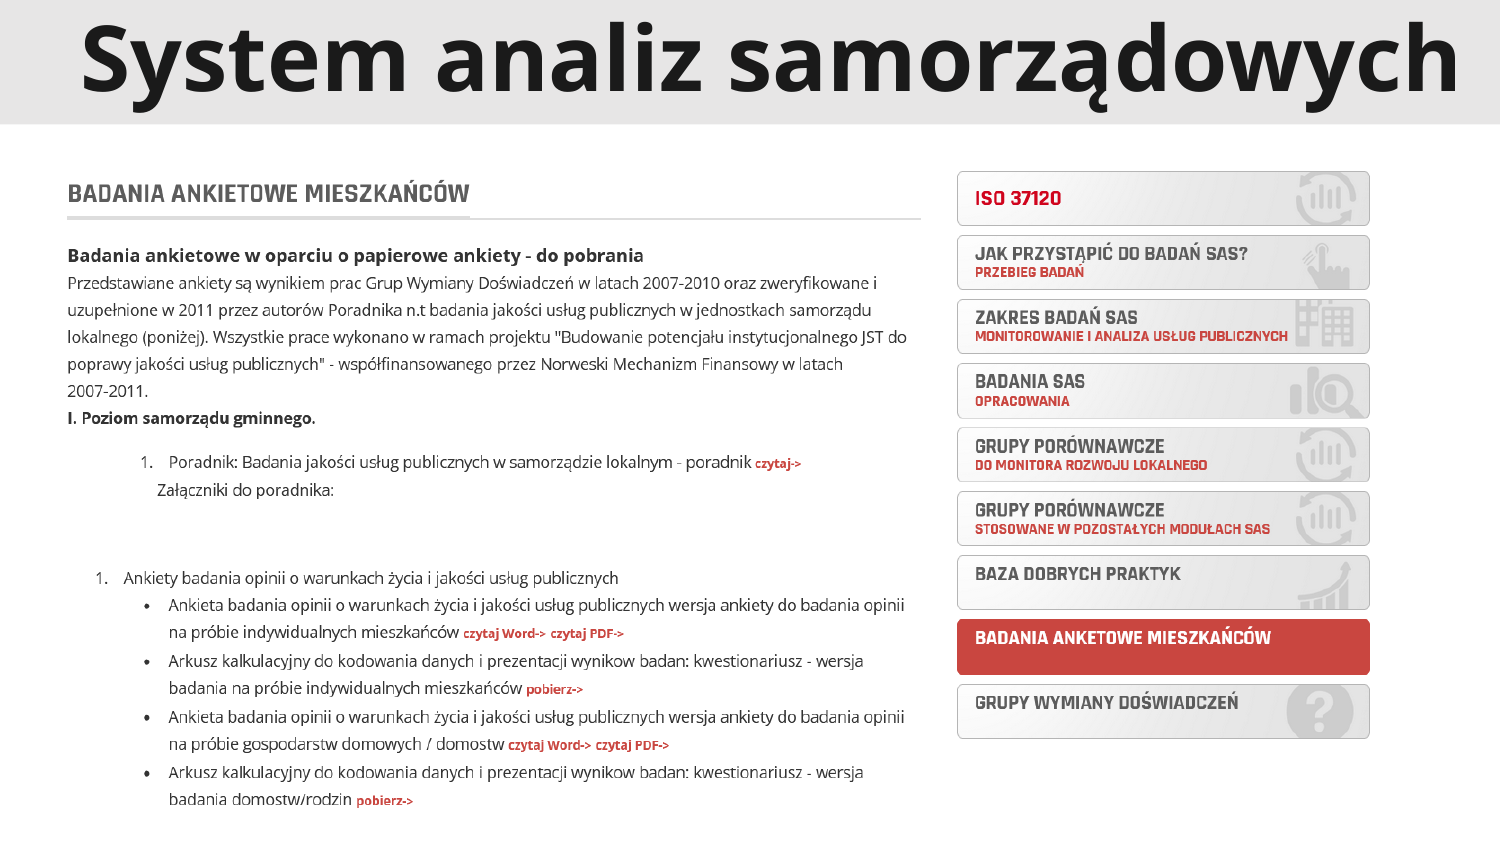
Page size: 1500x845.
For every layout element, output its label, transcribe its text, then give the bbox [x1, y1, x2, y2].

title System analiz samorządowych [65, 0, 1500, 125]
picture [0, 149, 1500, 844]
